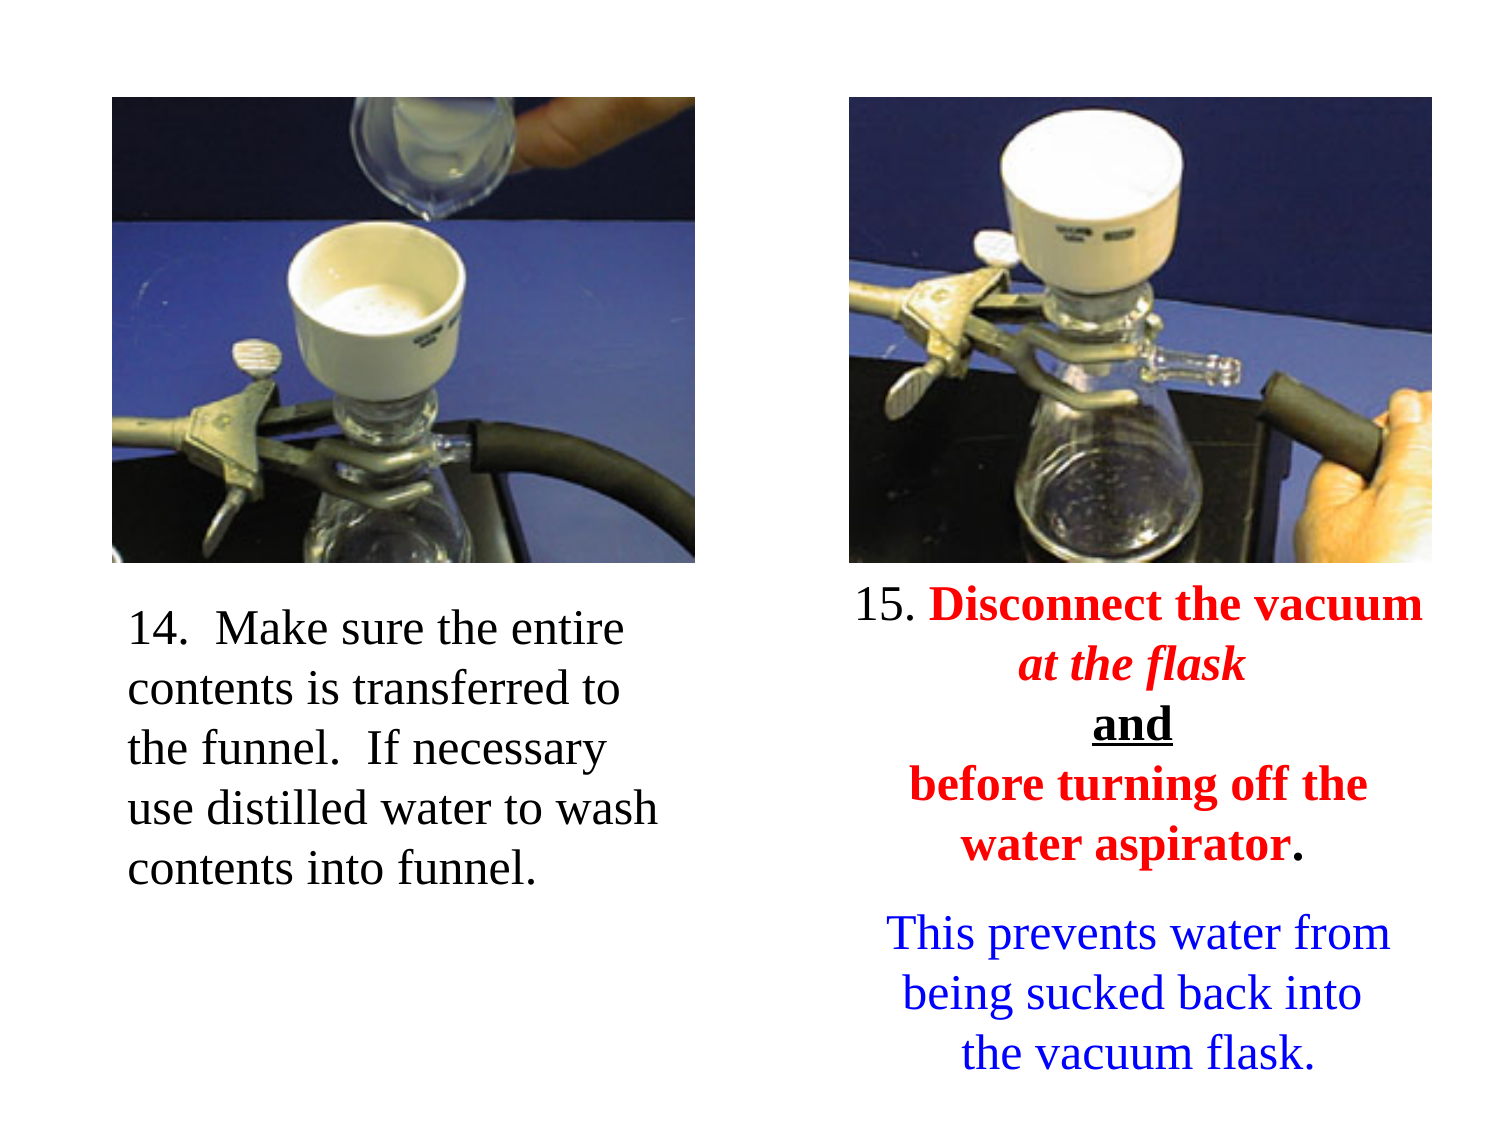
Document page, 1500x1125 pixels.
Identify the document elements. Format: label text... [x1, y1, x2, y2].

text_box 15. Disconnect the vacuum at the flask and before turning off the water aspirator. This prevents water from being sucked back into the vacuum flask. [837, 562, 1441, 1088]
picture [849, 96, 1432, 563]
text_box 14. Make sure the entire contents is transferred to the funnel. If necessary use distilled water to wash contents into funnel. [112, 587, 700, 903]
picture [112, 96, 695, 563]
